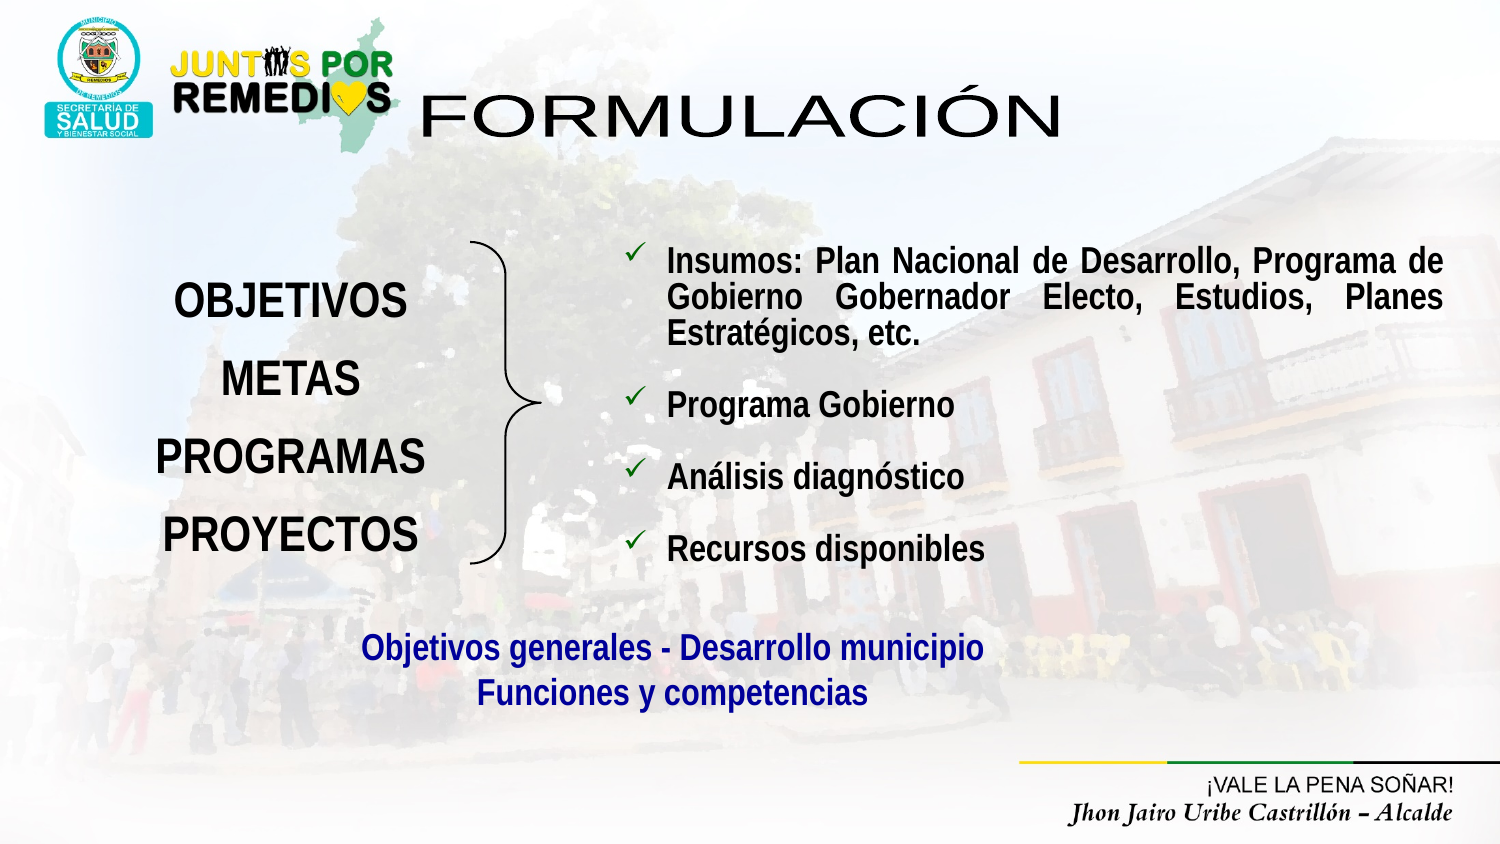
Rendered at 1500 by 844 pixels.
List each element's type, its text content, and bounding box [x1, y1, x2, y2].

text_box [470, 241, 541, 564]
text_box Objetivos generales - Desarrollo municipio Funciones y competencias [286, 615, 1059, 720]
picture [0, 0, 1500, 844]
text_box OBJETIVOS METAS PROGRAMAS PROYECTOS [91, 241, 491, 569]
text_box Insumos: Plan Nacional de Desarrollo, Programa de Gobierno Gobernador Electo, Estudios, Planes Estratégicos, etc. Programa Gobierno Análisis diagnóstico Recursos disponibles [608, 237, 1459, 577]
